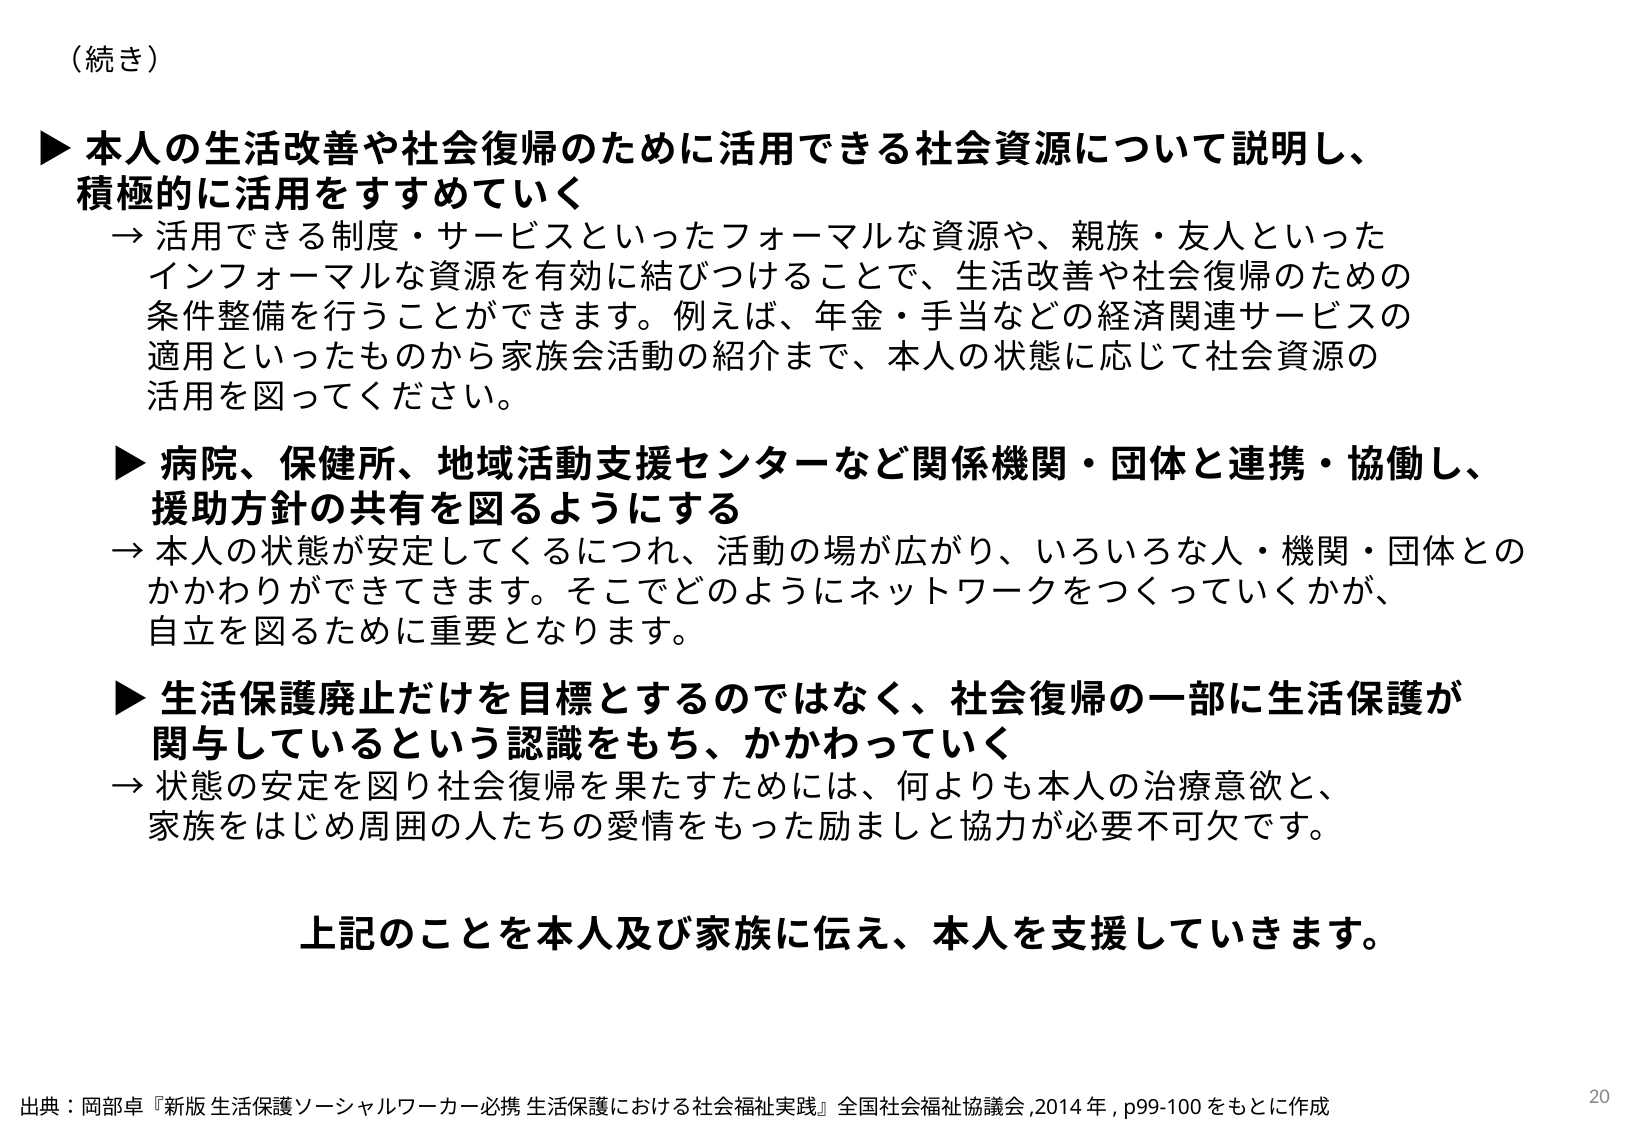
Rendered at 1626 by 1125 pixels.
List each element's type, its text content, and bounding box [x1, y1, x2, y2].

text_box 出典：岡部卓『新版 生活保護ソーシャルワーカー必携 生活保護における社会福祉実践』全国社会福祉協議会,2014年, p99-100をもとに作成 [3, 1093, 1493, 1119]
text_box ▶本人の生活改善や社会復帰のために活用できる社会資源について説明し、 積極的に活用をすすめていく →活用できる制度・サービスといったフォーマルな資源や、親族・友人といった インフォーマルな資源を有効に結びつけることで、生活改善や社会復帰のための 条件整備を行うことができます。例えば、年金・手当などの経済関連サービスの 適用といったものから家族会活動の紹介まで、本人の状態に応じて社会資源の 活用を図ってください。 ▶病院、保健所、地域活動支援センターなど関係機関・団体と連携・協働し、 援助方針の共有を図るようにする →本人の状態が安定してくるにつれ、活動の場が広がり、いろいろな人・機関・団体との かかわりができてきます。そこでどのようにネットワークをつくっていくかが、 自立を図るために重要となります。 ▶生活保護廃止だけを目標とするのではなく、社会復帰の一部に生活保護が 関与しているという認識をもち、かかわっていく →状態の安定を図り社会復帰を果たすためには、何よりも本人の治療意欲と、 家族をはじめ周囲の人たちの愛情をもった励ましと協力が必要不可欠です。 上記のことを本人及び家族に伝え、本人を支援していきます。 [21, 117, 1604, 1045]
slide_number 19 [1562, 1065, 1625, 1125]
text_box （続き） [39, 41, 204, 77]
